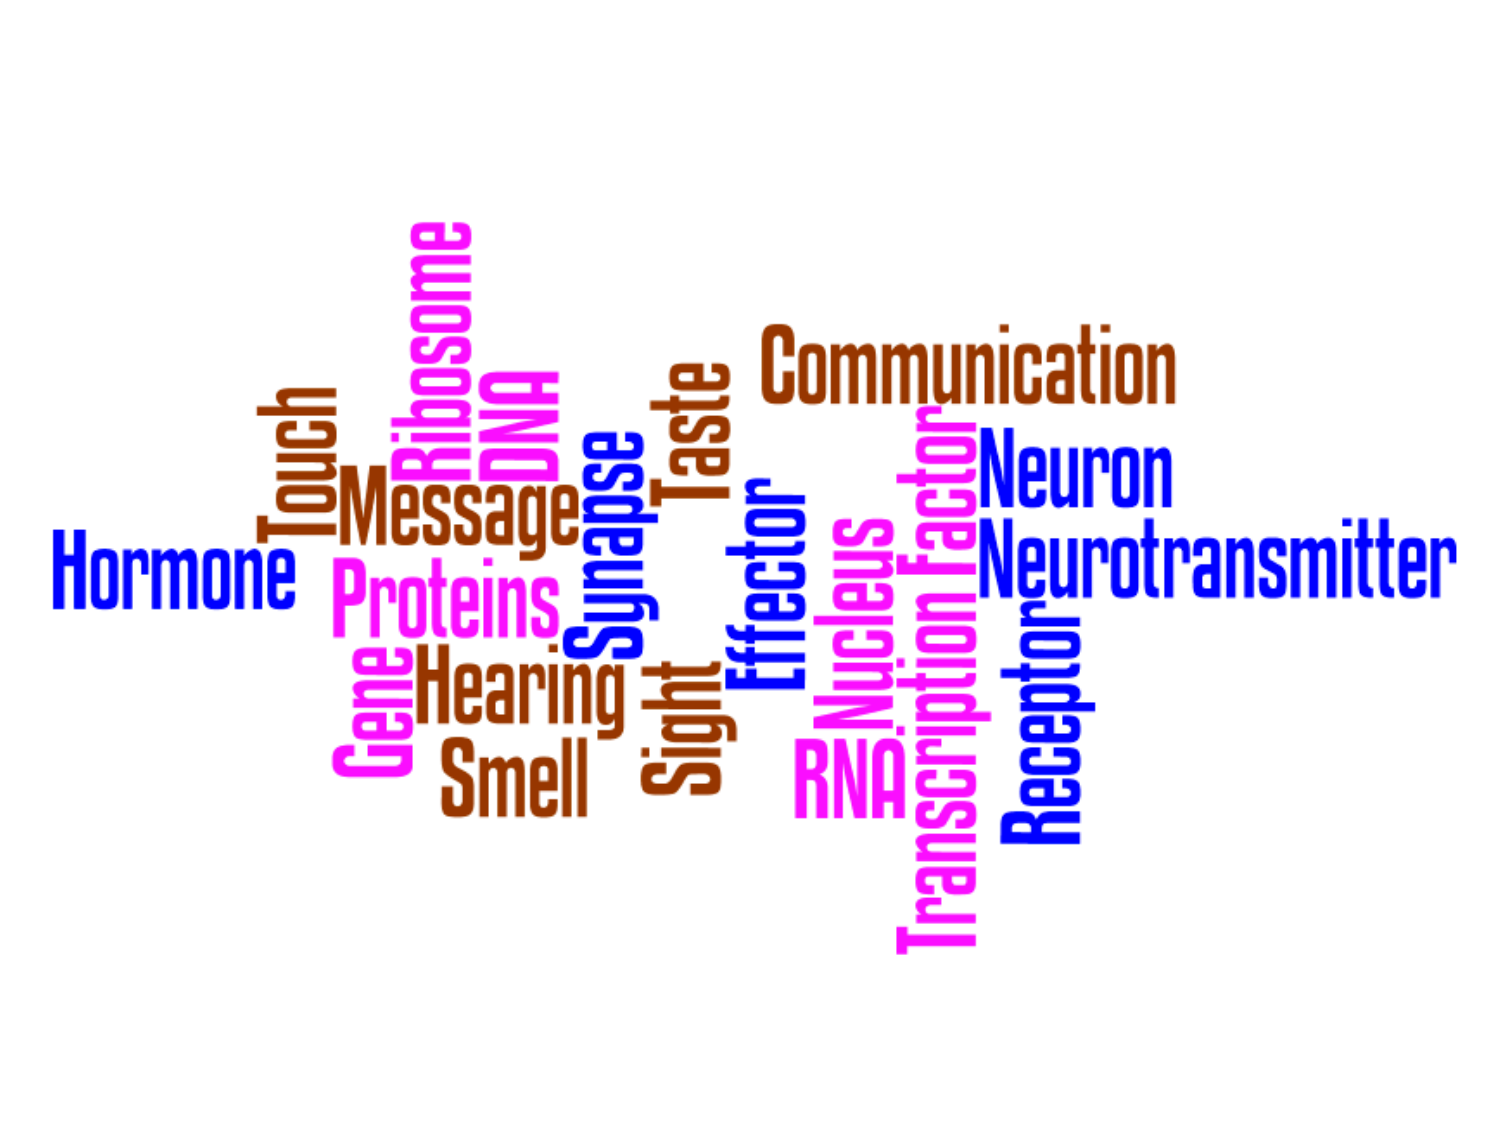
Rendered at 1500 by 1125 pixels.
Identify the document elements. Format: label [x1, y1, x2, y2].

picture [45, 212, 1488, 988]
